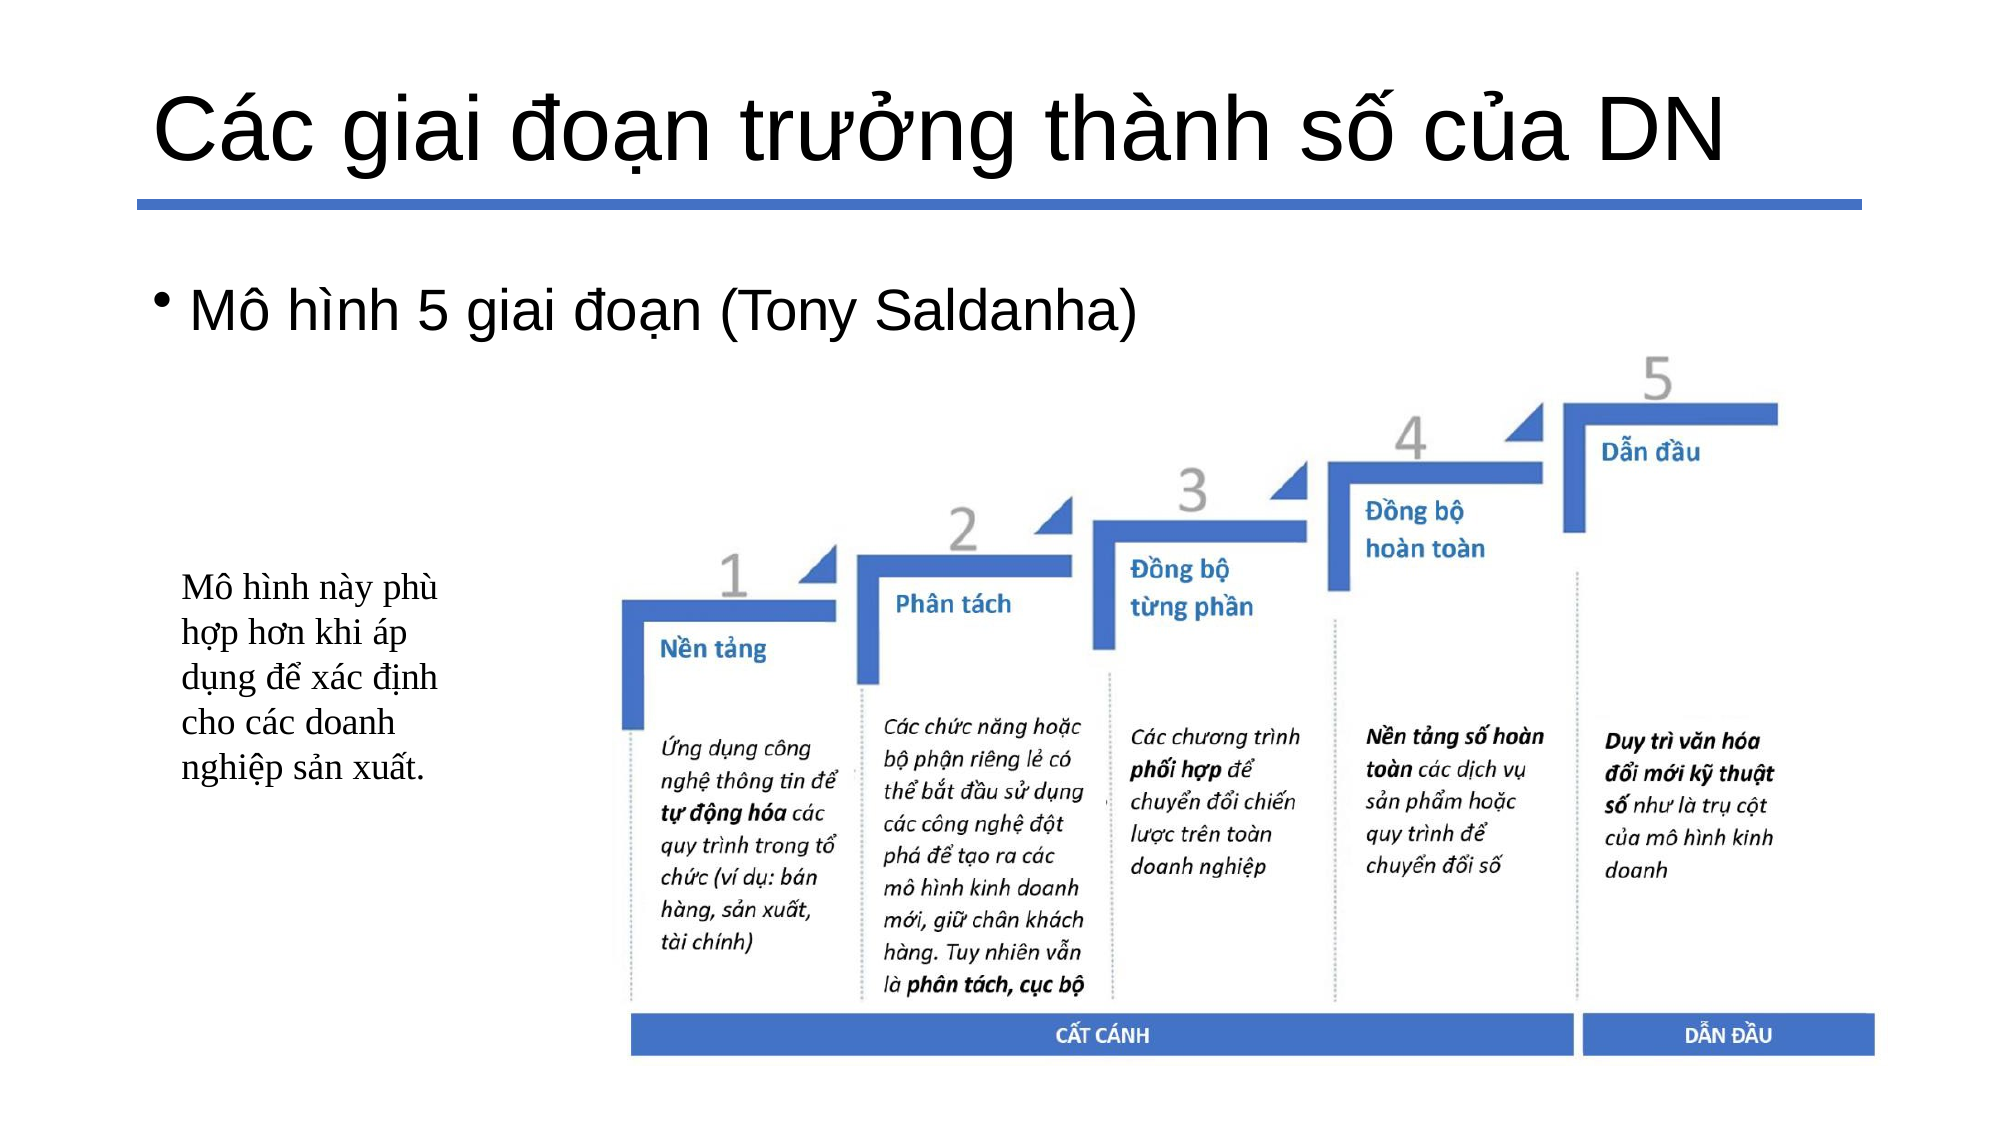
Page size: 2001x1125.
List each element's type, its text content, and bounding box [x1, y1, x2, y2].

picture [611, 355, 1888, 1066]
text_box Mô hình 5 giai đoạn (Tony Saldanha) [150, 269, 1147, 342]
text_box Mô hình này phù hợp hơn khi áp dụng để xác định cho các doanh nghiệp sản xuất. [179, 559, 441, 787]
title Các giai đoạn trưởng thành số của DN [150, 66, 1873, 257]
